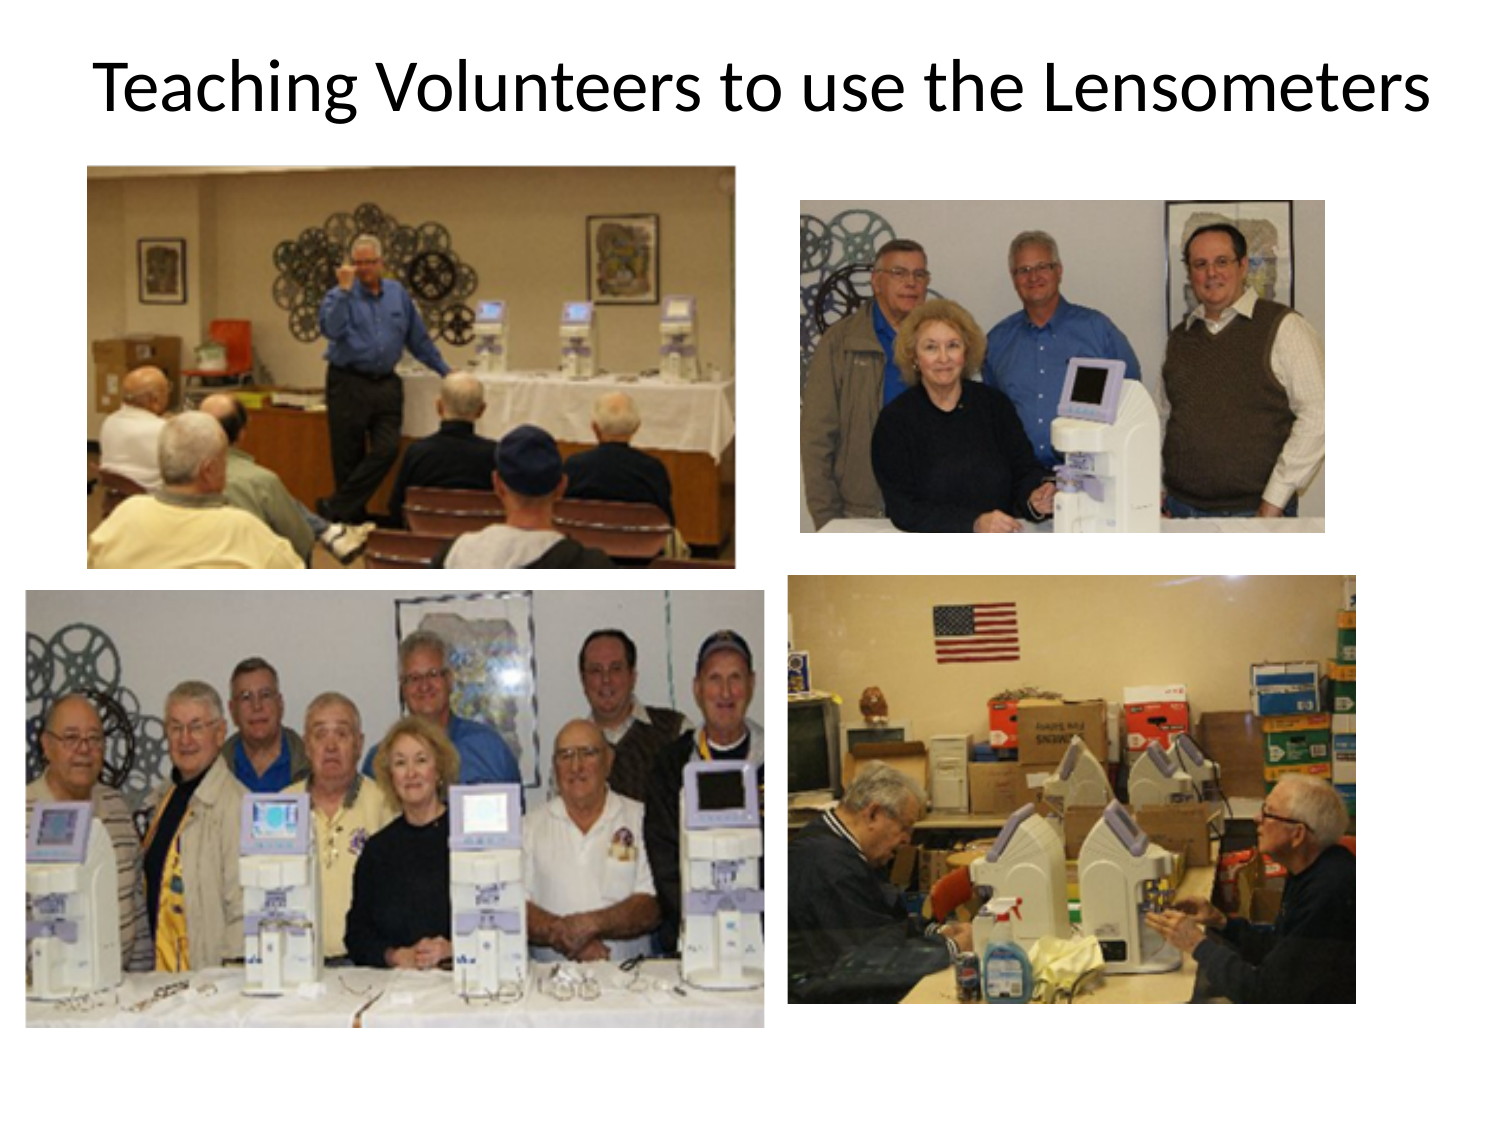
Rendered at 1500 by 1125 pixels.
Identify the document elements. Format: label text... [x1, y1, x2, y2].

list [87, 164, 739, 569]
picture [799, 199, 1326, 534]
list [787, 574, 1357, 1004]
picture [24, 590, 765, 1029]
title Teaching Volunteers to use the Lensometers [62, 24, 1463, 138]
